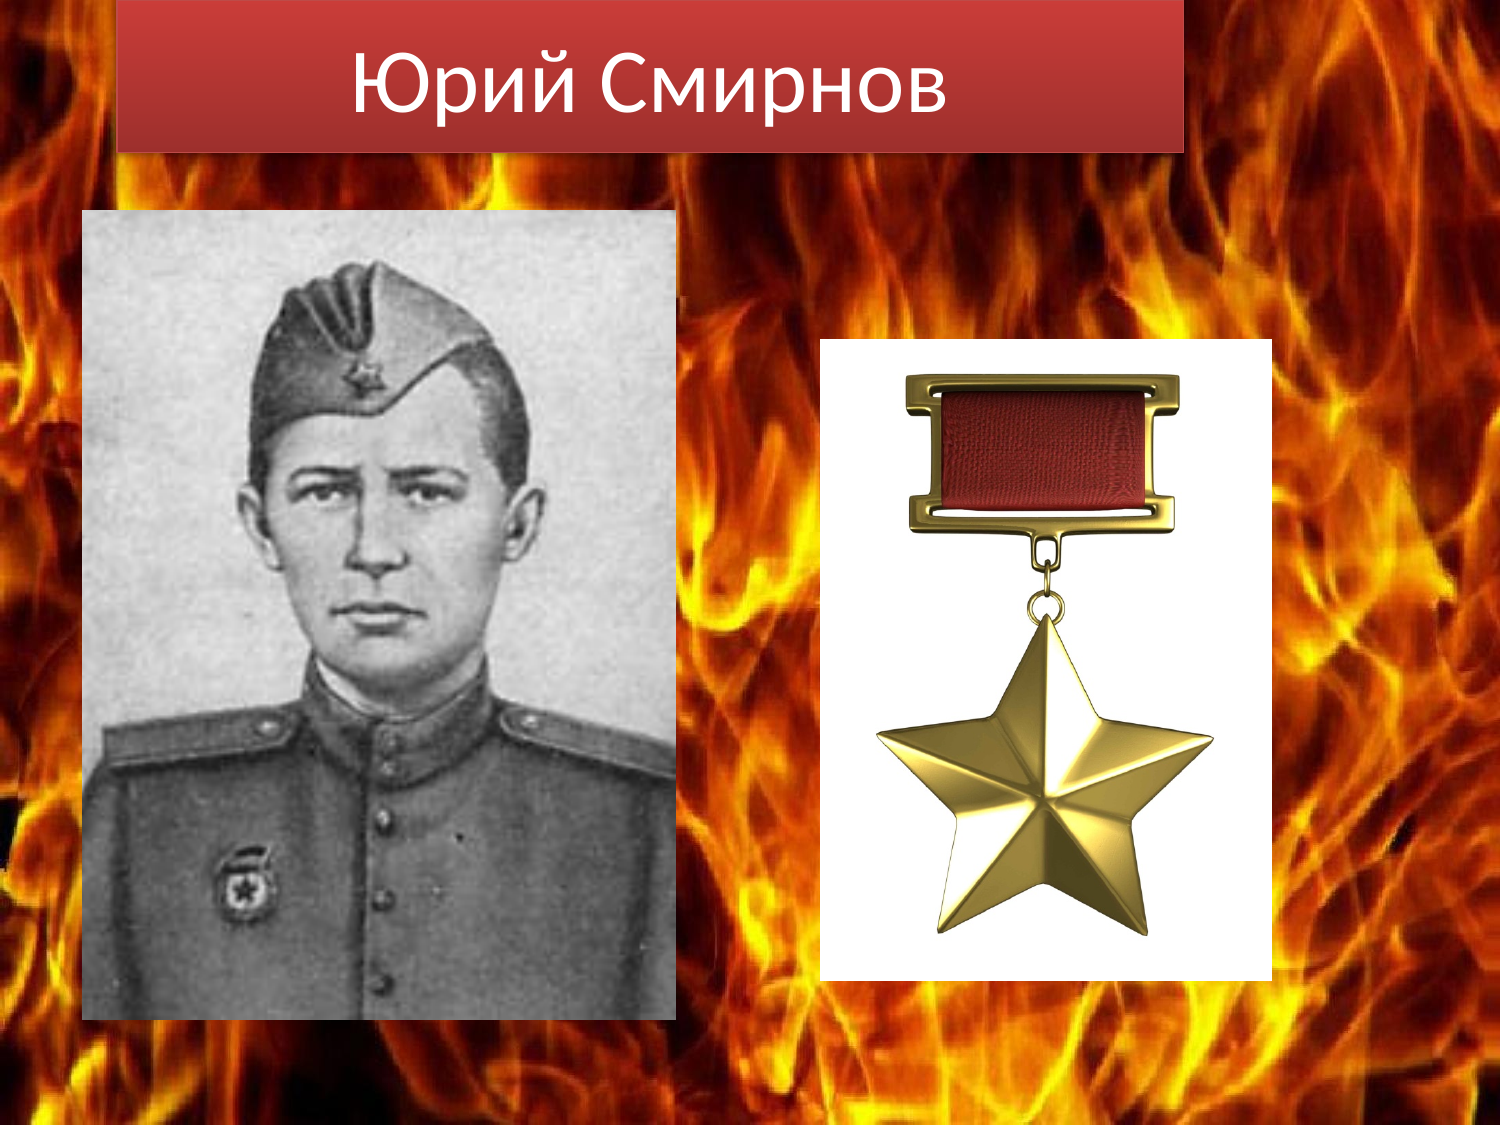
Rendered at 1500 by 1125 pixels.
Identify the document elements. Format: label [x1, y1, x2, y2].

picture [0, 0, 1500, 1125]
list [81, 210, 676, 1020]
